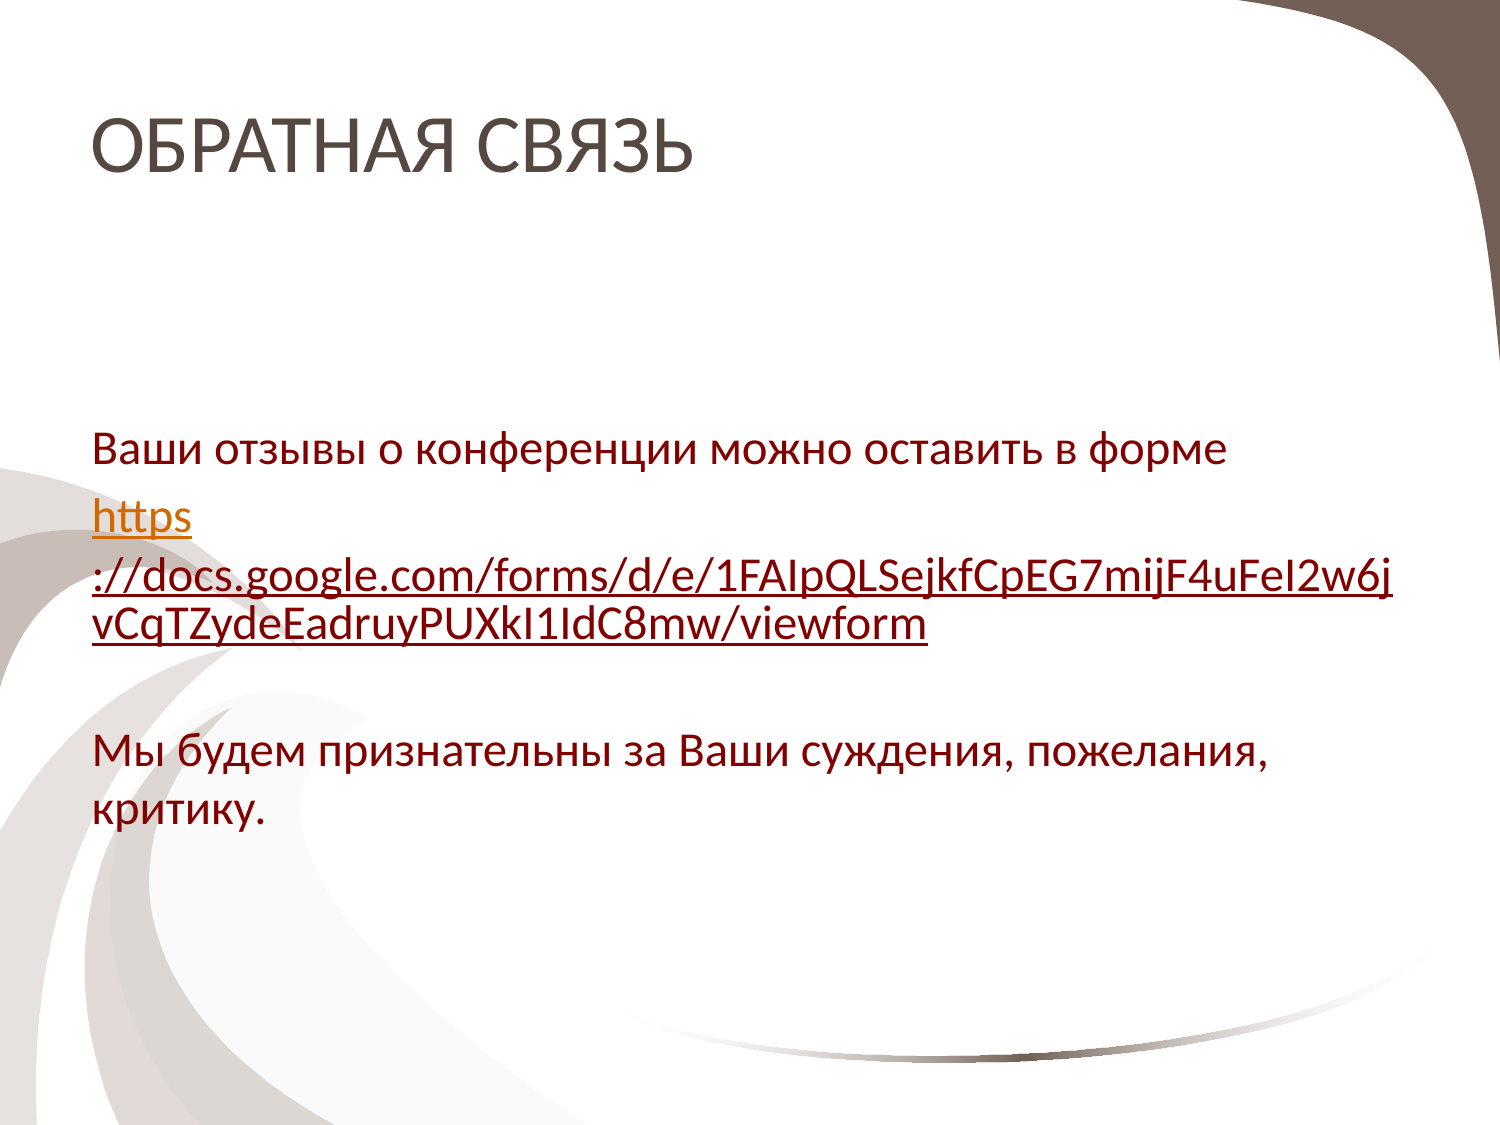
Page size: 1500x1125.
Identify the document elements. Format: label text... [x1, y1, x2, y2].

list Ваши отзывы о конференции можно оставить в форме https://docs.google.com/forms/d/e/1FAIpQLSejkfCpEG7mijF4uFeI2w6jvCqTZydeEadruyPUXkI1IdC8mw/viewform Мы будем признательны за Ваши суждения, пожелания, критику. [76, 338, 1427, 804]
title ОБРАТНАЯ СВЯЗЬ [75, 45, 1425, 233]
